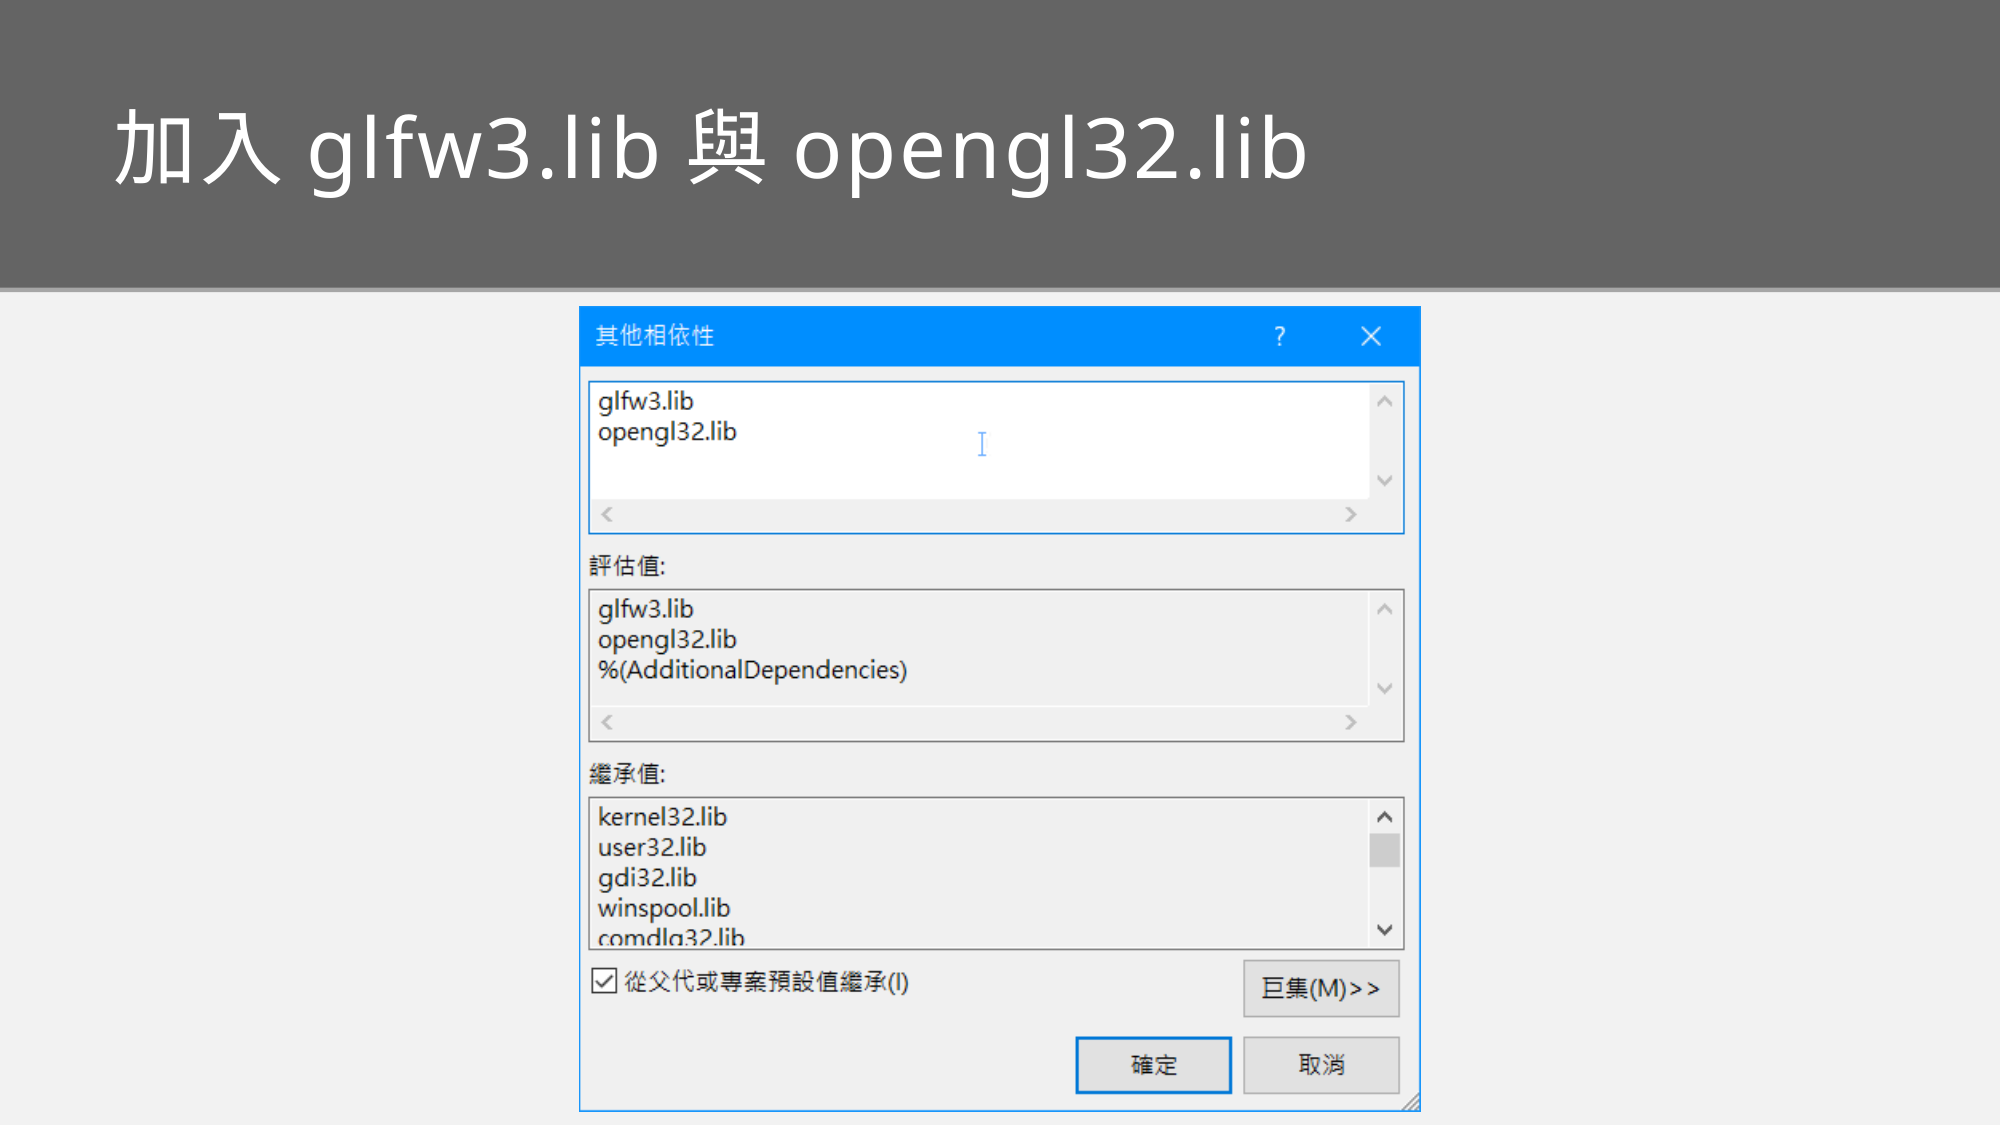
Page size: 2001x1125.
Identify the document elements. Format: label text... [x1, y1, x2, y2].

picture [579, 306, 1421, 1112]
title 加入glfw3.lib與opengl32.lib [98, 43, 1902, 261]
